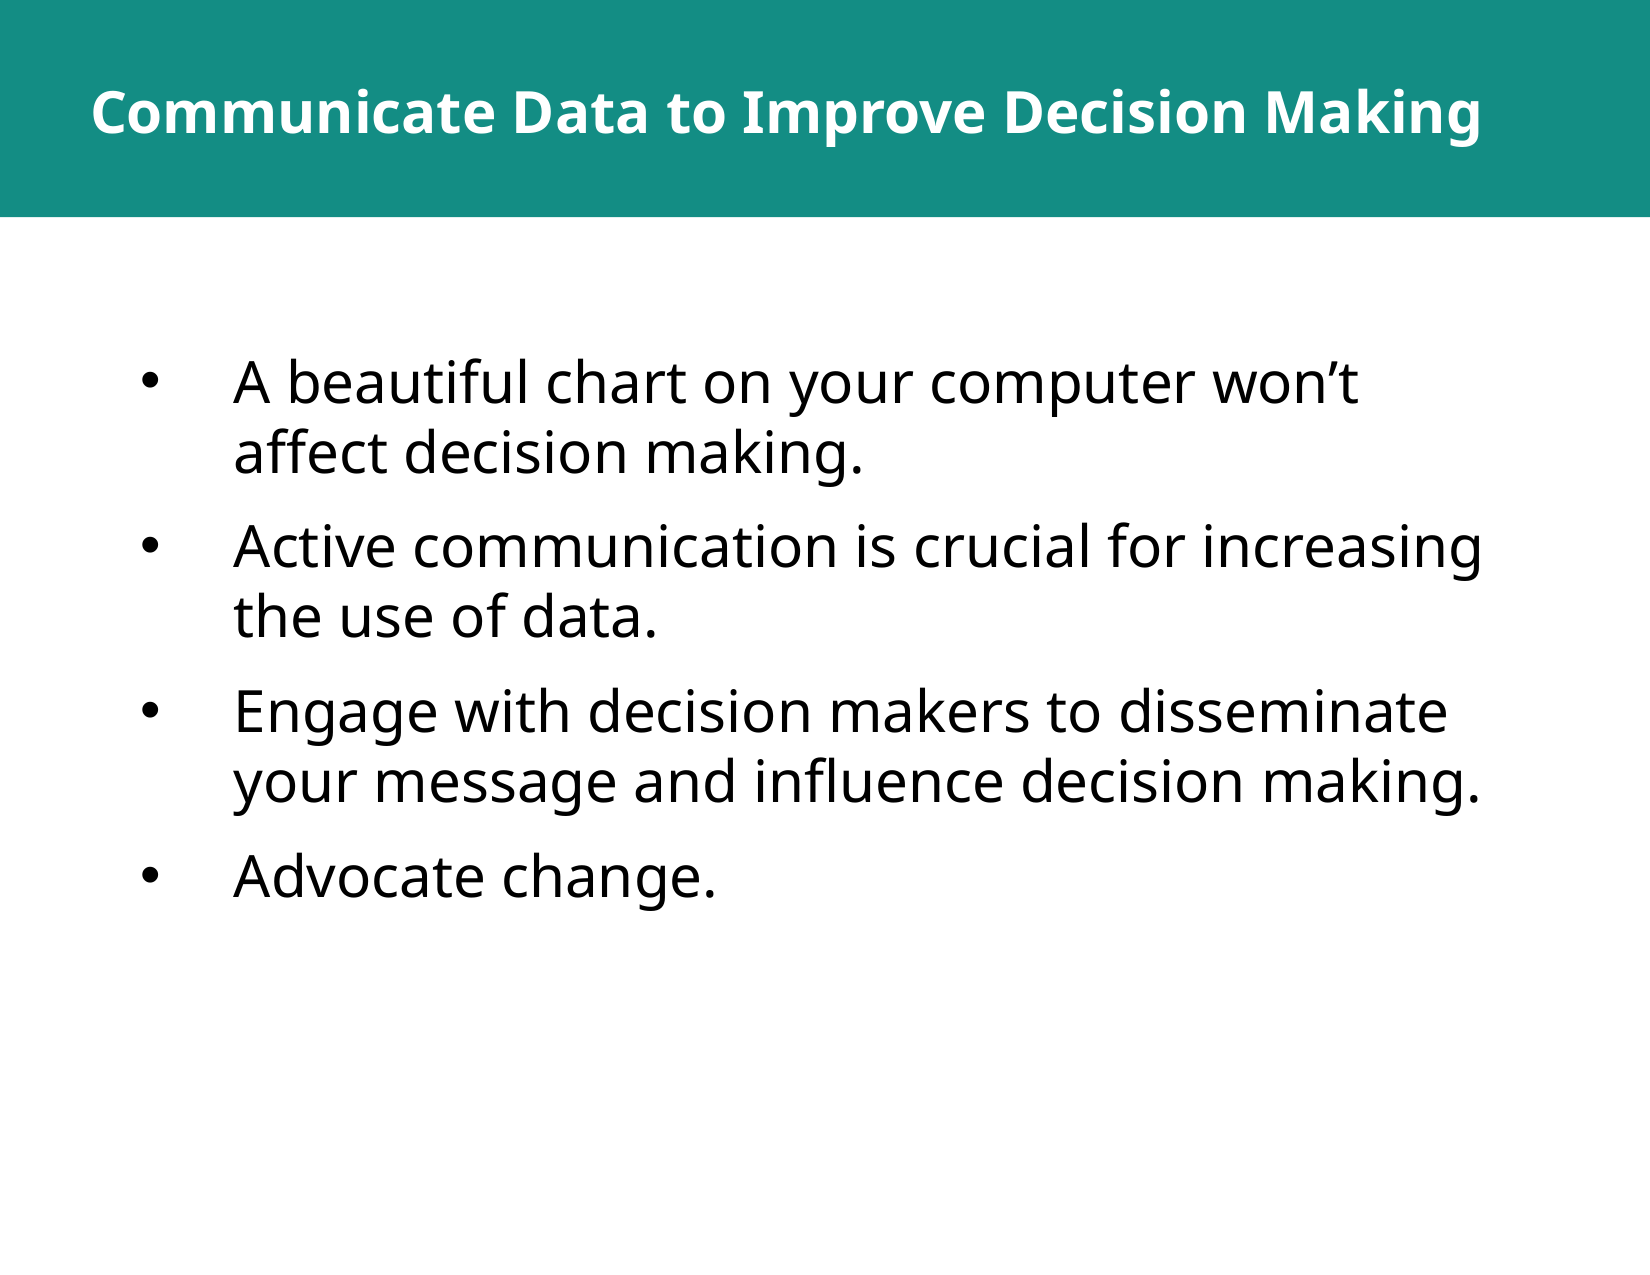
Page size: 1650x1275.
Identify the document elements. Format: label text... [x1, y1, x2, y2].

title Communicate Data to Improve Decision Making [75, 62, 1613, 167]
list A beautiful chart on your computer won’t affect decision making. Active communication is crucial for increasing the use of data. Engage with decision makers to disseminate your message and influence decision making. Advocate change. [125, 337, 1525, 1065]
